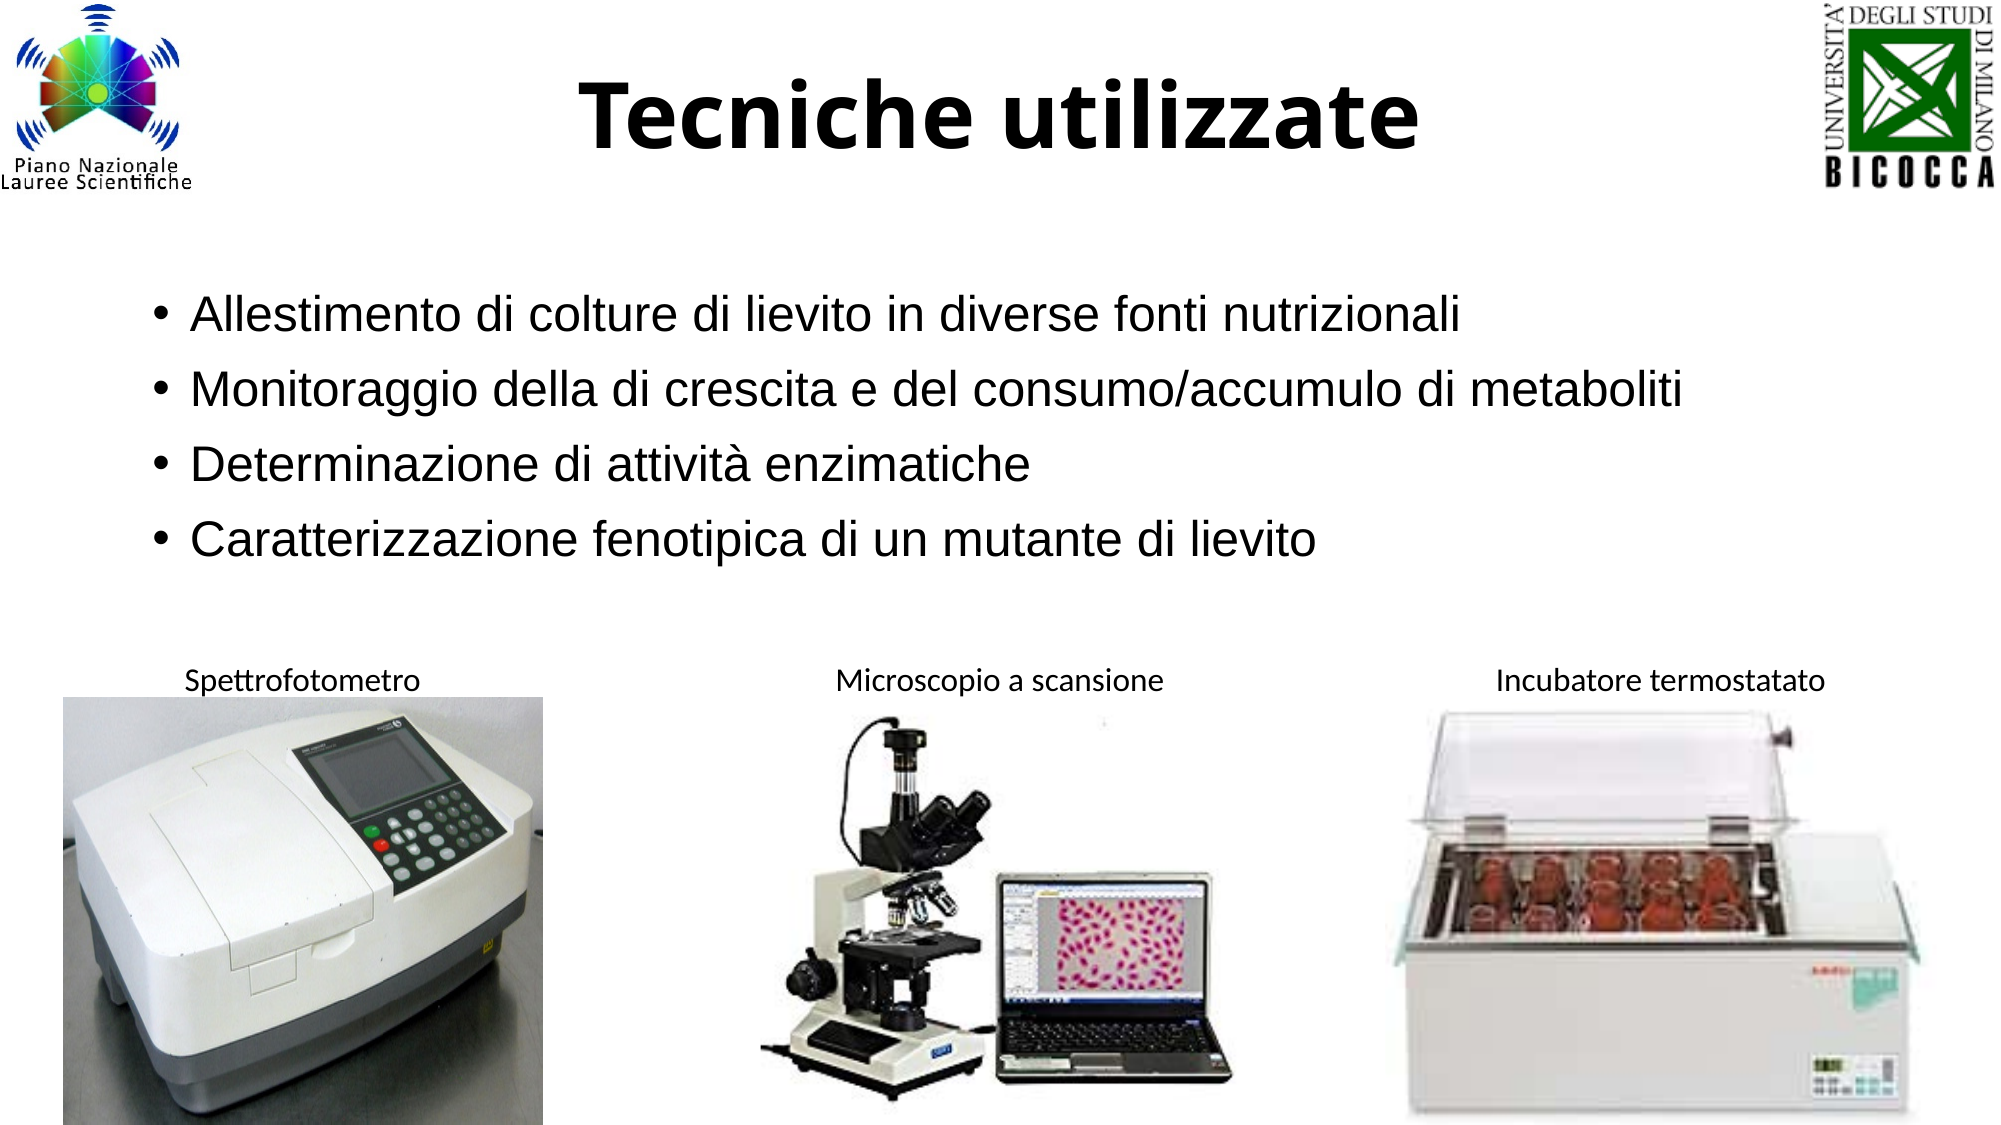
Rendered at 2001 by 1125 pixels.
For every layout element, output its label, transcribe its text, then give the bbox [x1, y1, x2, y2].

picture [1820, 0, 2000, 194]
picture [63, 697, 543, 1125]
list Allestimento di colture di lievito in diverse fonti nutrizionali Monitoraggio della di crescita e del consumo/accumulo di metaboliti Determinazione di attività enzimatiche Caratterizzazione fenotipica di un mutante di lievito [137, 280, 1863, 995]
text_box Spettrofotometro [169, 650, 436, 697]
text_box Incubatore termostatato [1480, 650, 1841, 703]
picture [760, 711, 1240, 1125]
picture [0, 4, 192, 198]
picture [1385, 703, 1937, 1125]
title Tecniche utilizzate [137, 10, 1863, 228]
text_box Microscopio a scansione [820, 650, 1180, 706]
